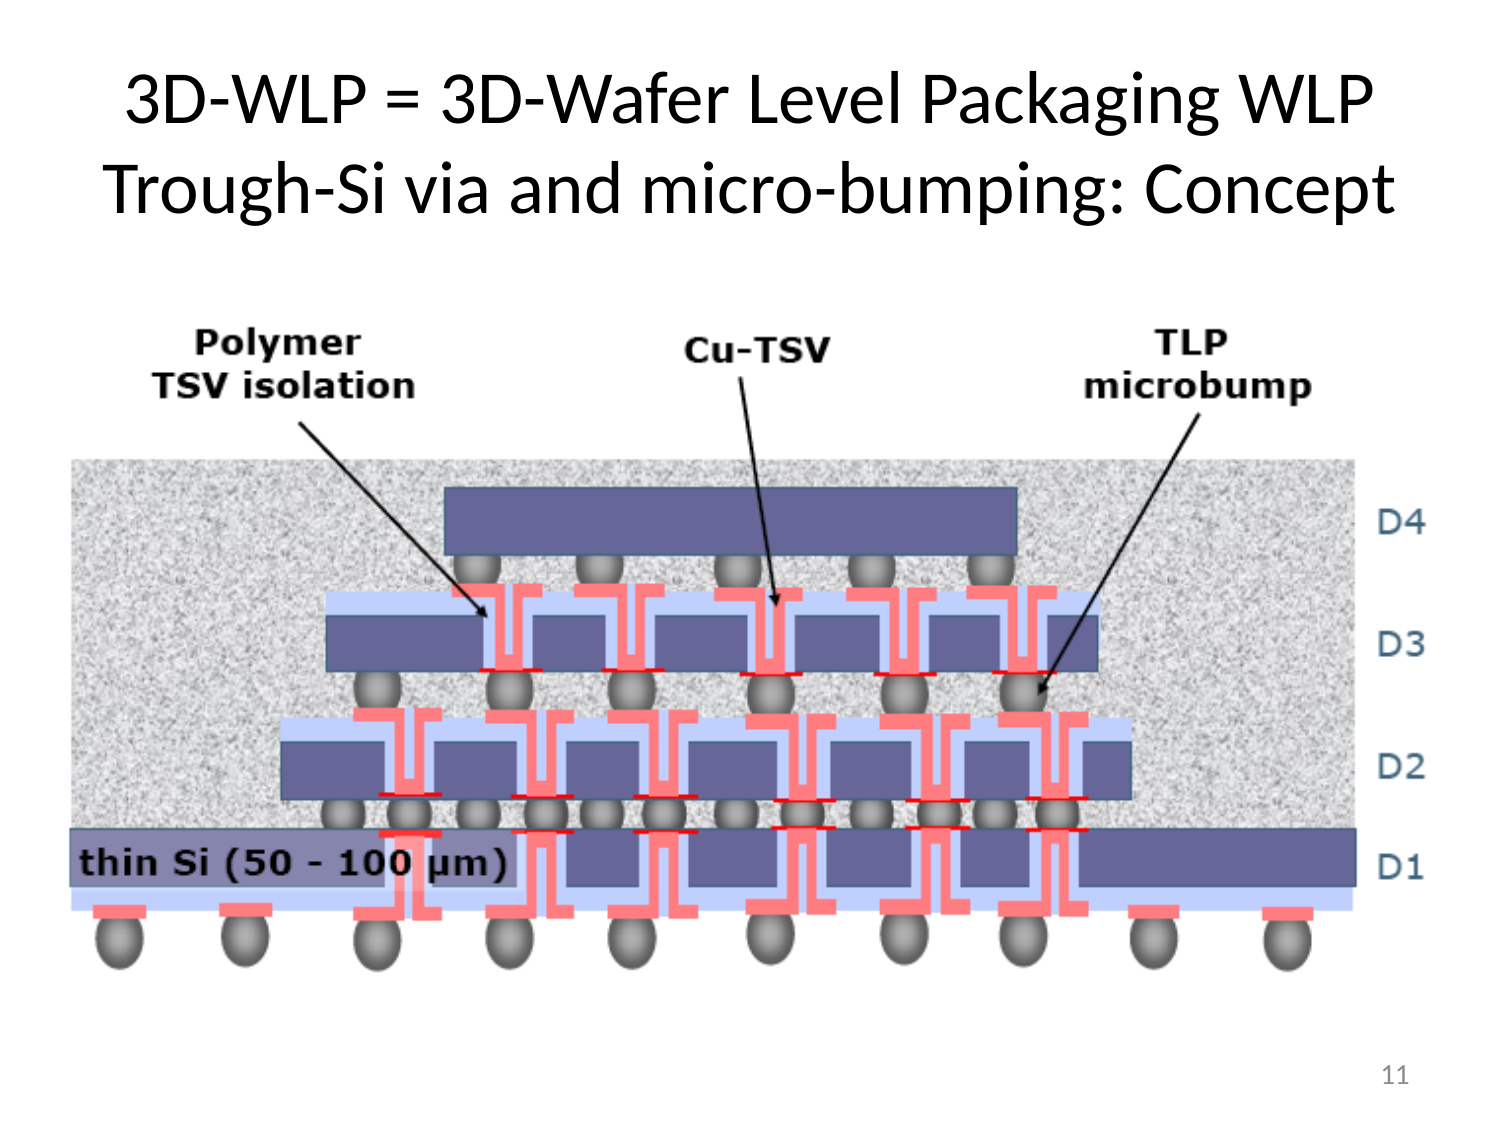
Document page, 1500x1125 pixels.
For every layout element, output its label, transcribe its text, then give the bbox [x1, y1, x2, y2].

slide_number 11 [1074, 1042, 1425, 1103]
picture [56, 305, 1444, 1005]
title 3D-WLP = 3D-Wafer Level Packaging WLP Trough-Si via and micro-bumping: Concept [75, 45, 1425, 233]
